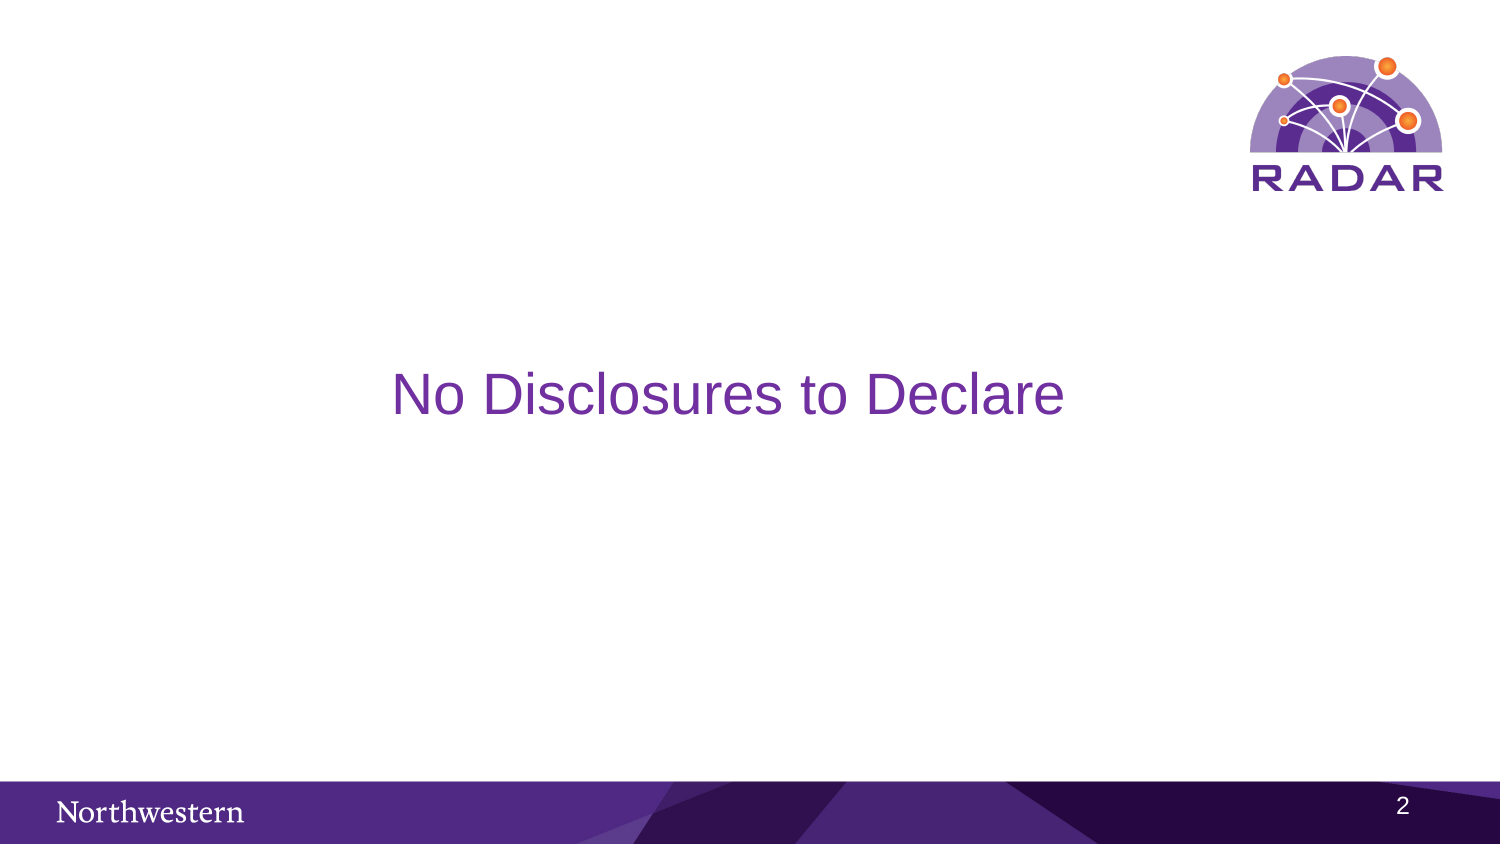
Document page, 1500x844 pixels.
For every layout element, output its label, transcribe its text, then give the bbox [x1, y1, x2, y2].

text_box No Disclosures to Declare [45, 348, 1414, 441]
slide_number 1 [1074, 782, 1425, 827]
picture [0, 0, 1500, 844]
